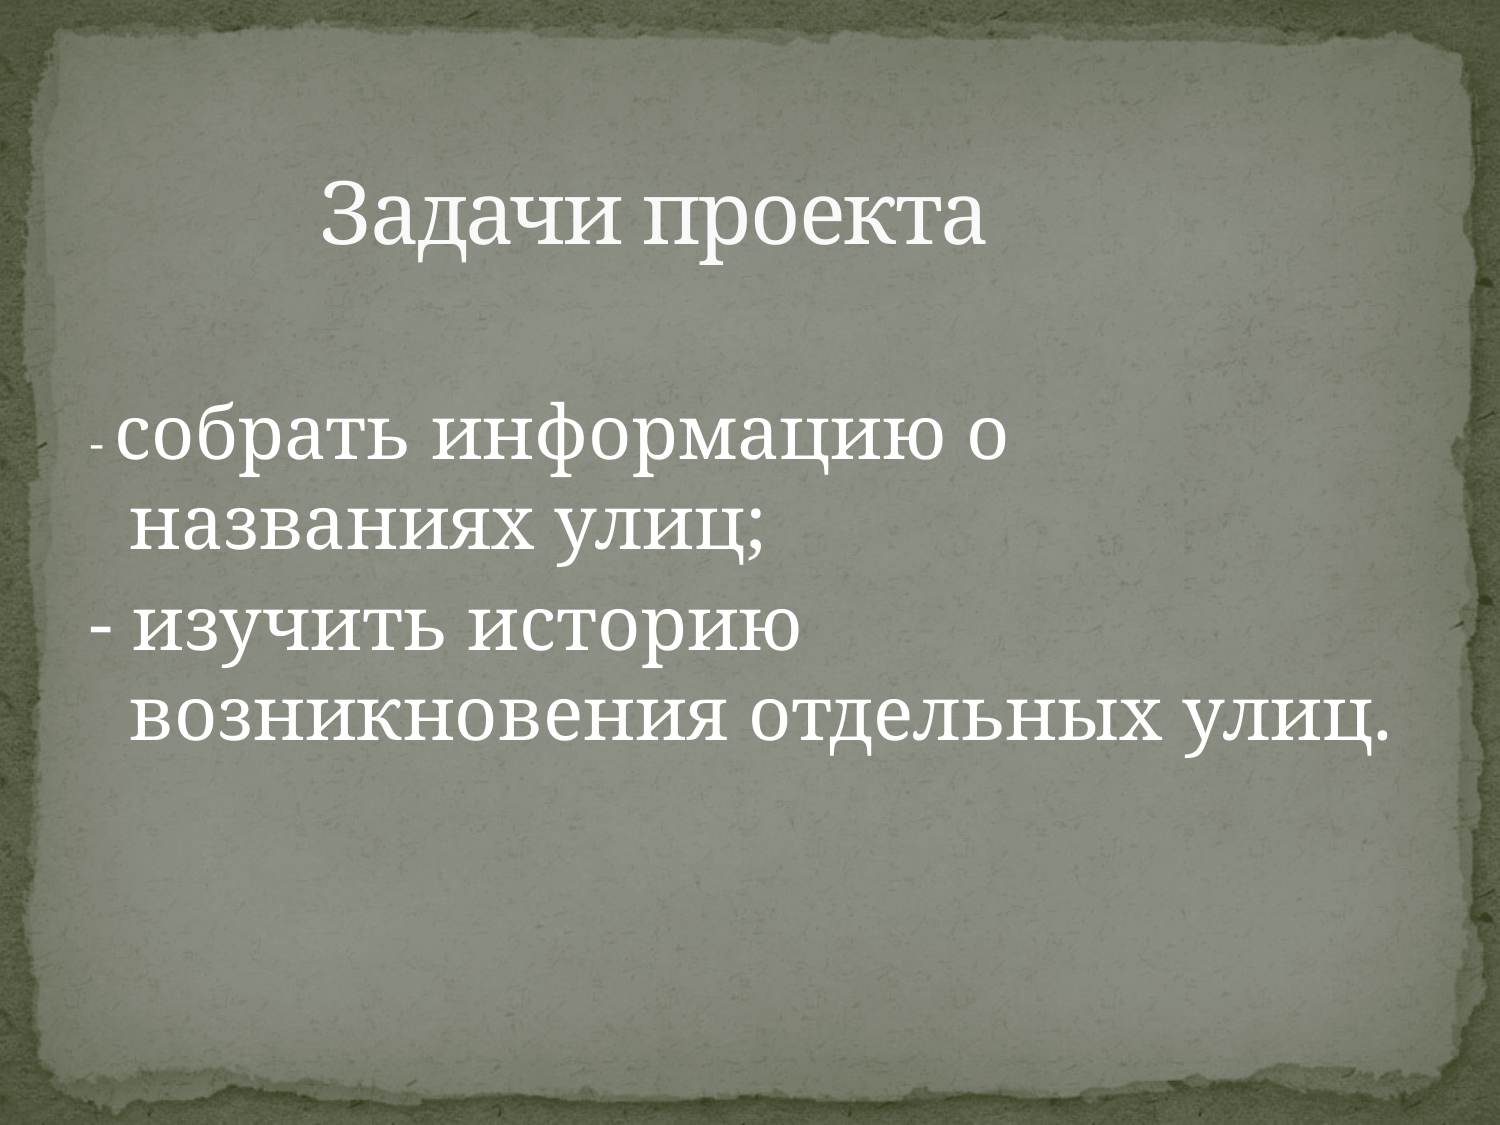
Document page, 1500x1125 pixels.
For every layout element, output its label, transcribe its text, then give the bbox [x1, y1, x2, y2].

list - собрать информацию о названиях улиц; - изучить историю возникновения отдельных улиц. [75, 270, 1425, 1000]
title Задачи проекта [74, 115, 1425, 270]
